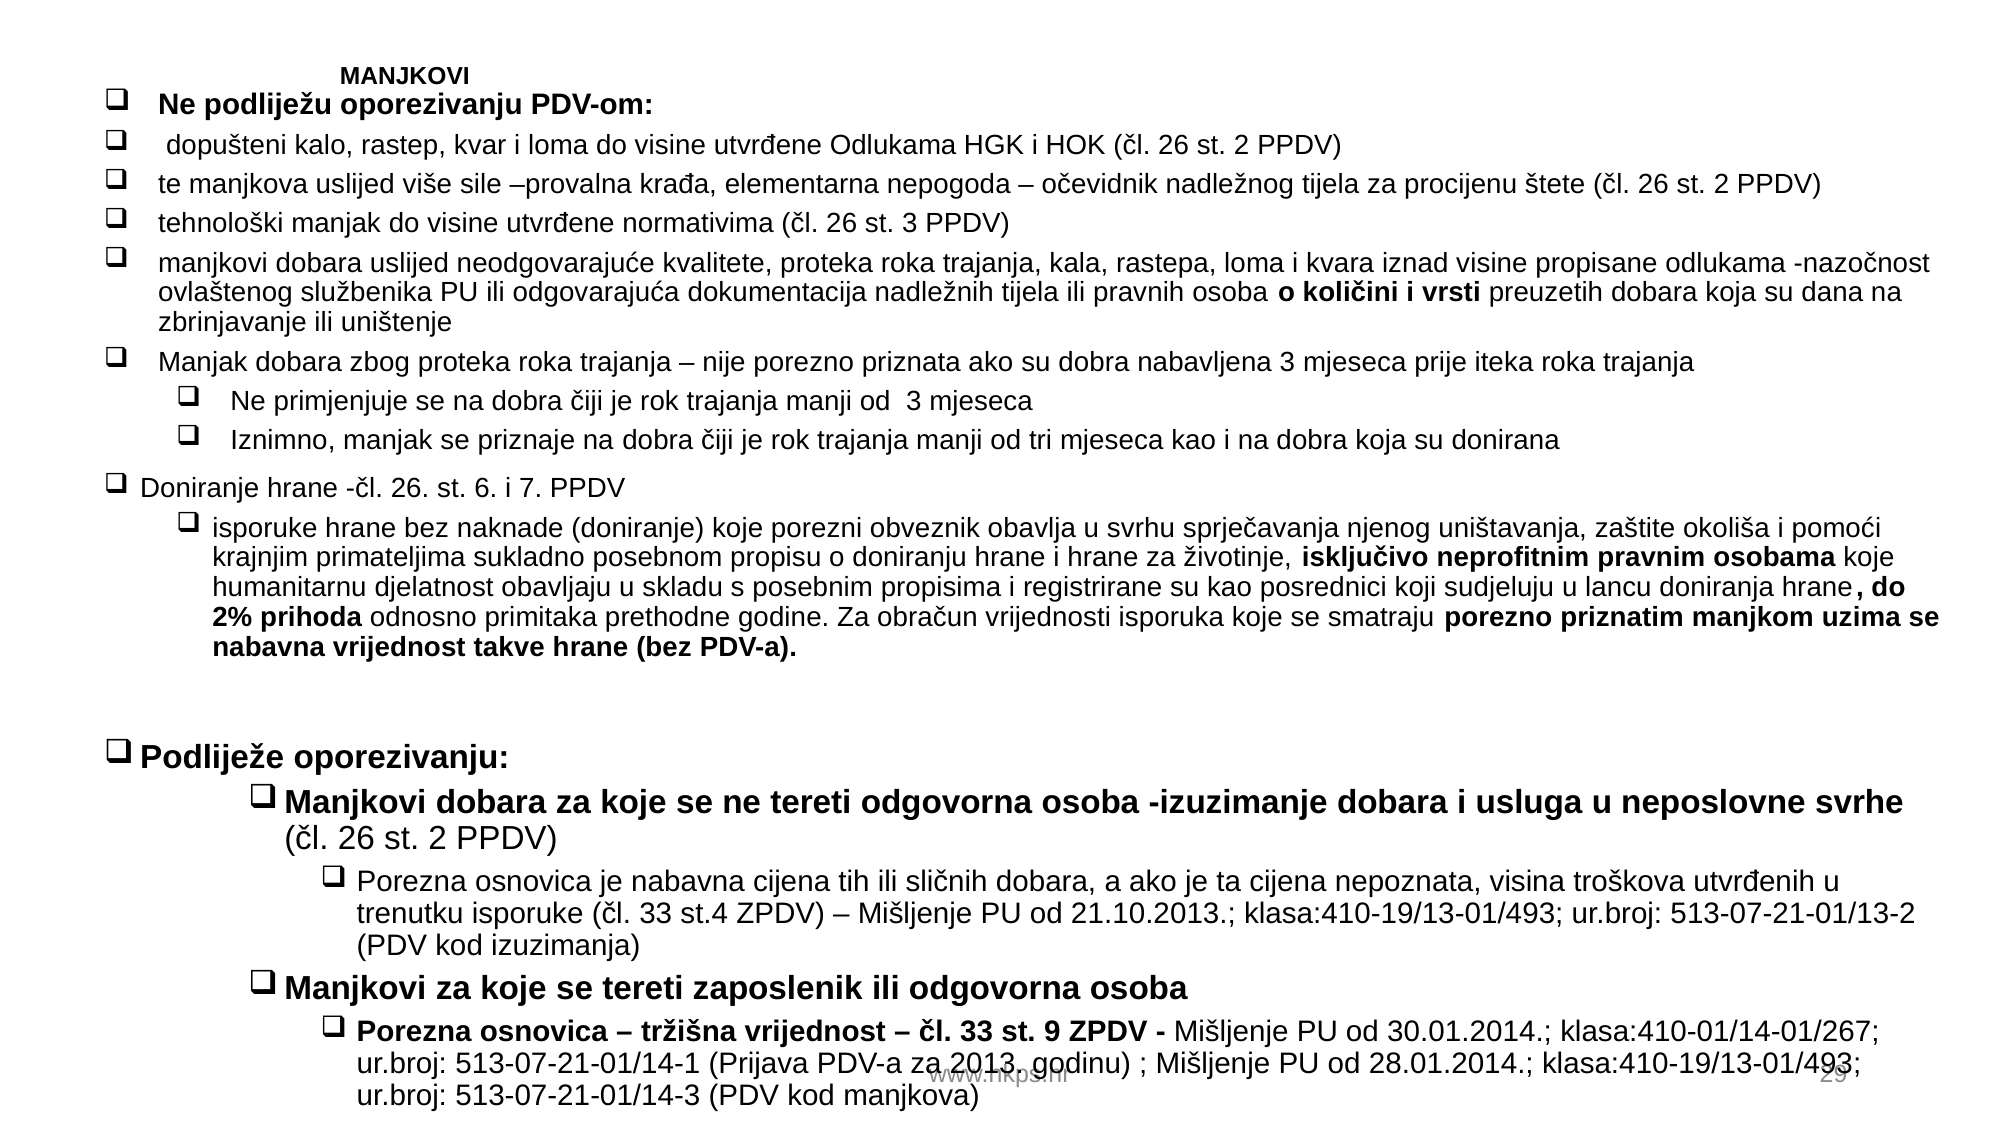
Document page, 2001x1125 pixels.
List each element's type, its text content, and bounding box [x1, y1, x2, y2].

slide_number 29 [1412, 1042, 1863, 1103]
footer www.hkps.hr [662, 1042, 1338, 1103]
title MANJKOVI [324, 46, 1675, 82]
list Ne podliježu oporezivanju PDV-om: dopušteni kalo, rastep, kvar i loma do visine utvrđene Odlukama HGK i HOK (čl. 26 st. 2 PPDV) te manjkova uslijed više sile –provalna krađa, elementarna nepogoda – očevidnik nadležnog tijela za procijenu štete (čl. 26 st. 2 PPDV) tehnološki manjak do visine utvrđene normativima (čl. 26 st. 3 PPDV) manjkovi dobara uslijed neodgovarajuće kvalitete, proteka roka trajanja, kala, rastepa, loma i kvara iznad visine propisane odlukama -nazočnost ovlaštenog službenika PU ili odgovarajuća dokumentacija nadležnih tijela ili pravnih osoba o količini i vrsti preuzetih dobara koja su dana na zbrinjavanje ili uništenje Manjak dobara zbog proteka roka trajanja – nije porezno priznata ako su dobra nabavljena 3 mjeseca prije iteka roka trajanja Ne primjenjuje se na dobra čiji je rok trajanja manji od 3 mjeseca Iznimno, manjak se priznaje na dobra čiji je rok trajanja manji od tri mjeseca kao i na dobra koja su donirana Doniranje hrane -čl. 26. st. 6. i 7. PPDV isporuke hrane bez naknade (doniranje) koje porezni obveznik obavlja u svrhu sprječavanja njenog uništavanja, zaštite okoliša i pomoći krajnjim primateljima sukladno posebnom propisu o doniranju hrane i hrane za životinje, isključivo neprofitnim pravnim osobama koje humanitarnu djelatnost obavljaju u skladu s posebnim propisima i registrirane su kao posrednici koji sudjeluju u lancu doniranja hrane, do 2% prihoda odnosno primitaka prethodne godine. Za obračun vrijednosti isporuka koje se smatraju porezno priznatim manjkom uzima se nabavna vrijednost takve hrane (bez PDV-a). Podliježe oporezivanju: Manjkovi dobara za koje se ne tereti odgovorna osoba -izuzimanje dobara i usluga u neposlovne svrhe (čl. 26 st. 2 PPDV) Porezna osnovica je nabavna cijena tih ili sličnih dobara, a ako je ta cijena nepoznata, visina troškova utvrđenih u trenutku isporuke (čl. 33 st.4 ZPDV) – Mišljenje PU od 21.10.2013.; klasa:410-19/13-01/493; ur.broj: 513-07-21-01/13-2 (PDV kod izuzimanja) Manjkovi za koje se tereti zaposlenik ili odgovorna osoba Porezna osnovica – tržišna vrijednost – čl. 33 st. 9 ZPDV - Mišljenje PU od 30.01.2014.; klasa:410-01/14-01/267; ur.broj: 513-07-21-01/14-1 (Prijava PDV-a za 2013. godinu) ; Mišljenje PU od 28.01.2014.; klasa:410-19/13-01/493; ur.broj: 513-07-21-01/14-3 (PDV kod manjkova) [89, 82, 1968, 1125]
